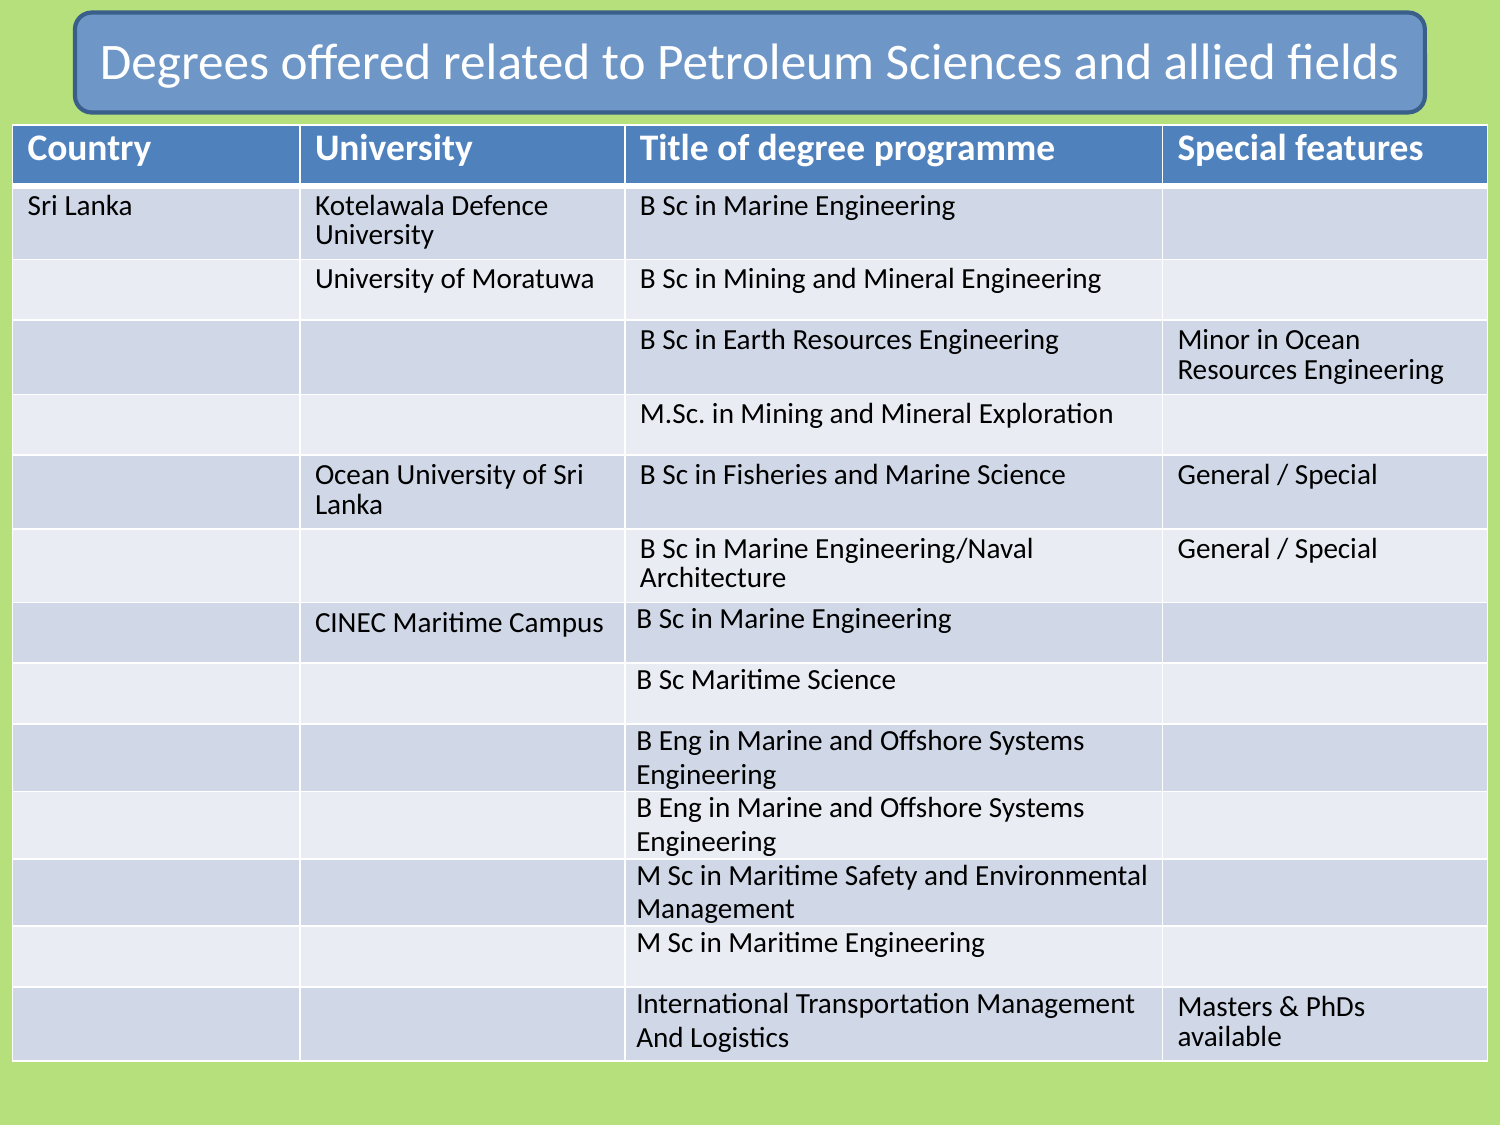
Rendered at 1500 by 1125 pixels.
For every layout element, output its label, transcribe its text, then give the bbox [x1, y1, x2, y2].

table_cell B Sc in Marine Engineering [626, 603, 1162, 662]
table_cell [1163, 395, 1487, 454]
table_cell B Sc in Fisheries and Marine Science [626, 456, 1162, 528]
table_cell [301, 860, 624, 925]
title Degrees offered related to Petroleum Sciences and allied fields [24, 0, 1476, 122]
table_cell [1163, 260, 1487, 319]
table_cell [301, 927, 624, 986]
table_cell [13, 260, 299, 319]
table_cell CINEC Maritime Campus [301, 603, 624, 662]
table_cell [1163, 664, 1487, 723]
table_cell [13, 725, 299, 791]
table_cell [13, 927, 299, 986]
table_cell [13, 792, 299, 858]
table_cell B Sc Maritime Science [626, 664, 1162, 723]
table_cell [13, 395, 299, 454]
table_cell M Sc in Maritime Engineering [626, 927, 1162, 986]
table_cell International Transportation Management And Logistics [626, 988, 1162, 1060]
table_cell [301, 395, 624, 454]
table_cell Minor in Ocean Resources Engineering [1163, 321, 1487, 394]
table_cell [13, 530, 299, 602]
table_cell [1163, 189, 1487, 259]
table_cell Ocean University of Sri Lanka [301, 456, 624, 528]
table_cell B Sc in Marine Engineering [626, 189, 1162, 259]
table_cell B Eng in Marine and Offshore Systems Engineering [626, 792, 1162, 858]
table_header Country [13, 126, 299, 183]
table_cell University of Moratuwa [301, 260, 624, 319]
table_cell [13, 603, 299, 662]
table_cell [1163, 860, 1487, 925]
table_cell [1163, 927, 1487, 986]
table_cell Sri Lanka [13, 189, 299, 259]
table_cell Masters & PhDs available [1163, 988, 1487, 1060]
table_cell M.Sc. in Mining and Mineral Exploration [626, 395, 1162, 454]
table_cell [13, 664, 299, 723]
table_cell [301, 664, 624, 723]
table_cell [13, 860, 299, 925]
table_header Special features [1163, 126, 1487, 183]
table_cell [301, 792, 624, 858]
table_cell Kotelawala Defence University [301, 189, 624, 259]
table_cell [301, 725, 624, 791]
table_cell [13, 988, 299, 1060]
table_cell [13, 321, 299, 394]
table_cell [1163, 603, 1487, 662]
table_cell [301, 988, 624, 1060]
table_cell B Sc in Earth Resources Engineering [626, 321, 1162, 394]
table_cell [1163, 792, 1487, 858]
table_cell [13, 456, 299, 528]
table_cell [1163, 725, 1487, 791]
table_cell M Sc in Maritime Safety and Environmental Management [626, 860, 1162, 925]
table_cell [301, 530, 624, 602]
table_cell B Sc in Marine Engineering/Naval Architecture [626, 530, 1162, 602]
table_cell B Eng in Marine and Offshore Systems Engineering [626, 725, 1162, 791]
table_header University [301, 126, 624, 183]
table_header Title of degree programme [626, 126, 1162, 183]
table_cell General / Special [1163, 530, 1487, 602]
table_cell General / Special [1163, 456, 1487, 528]
table_cell B Sc in Mining and Mineral Engineering [626, 260, 1162, 319]
table_cell [301, 321, 624, 394]
